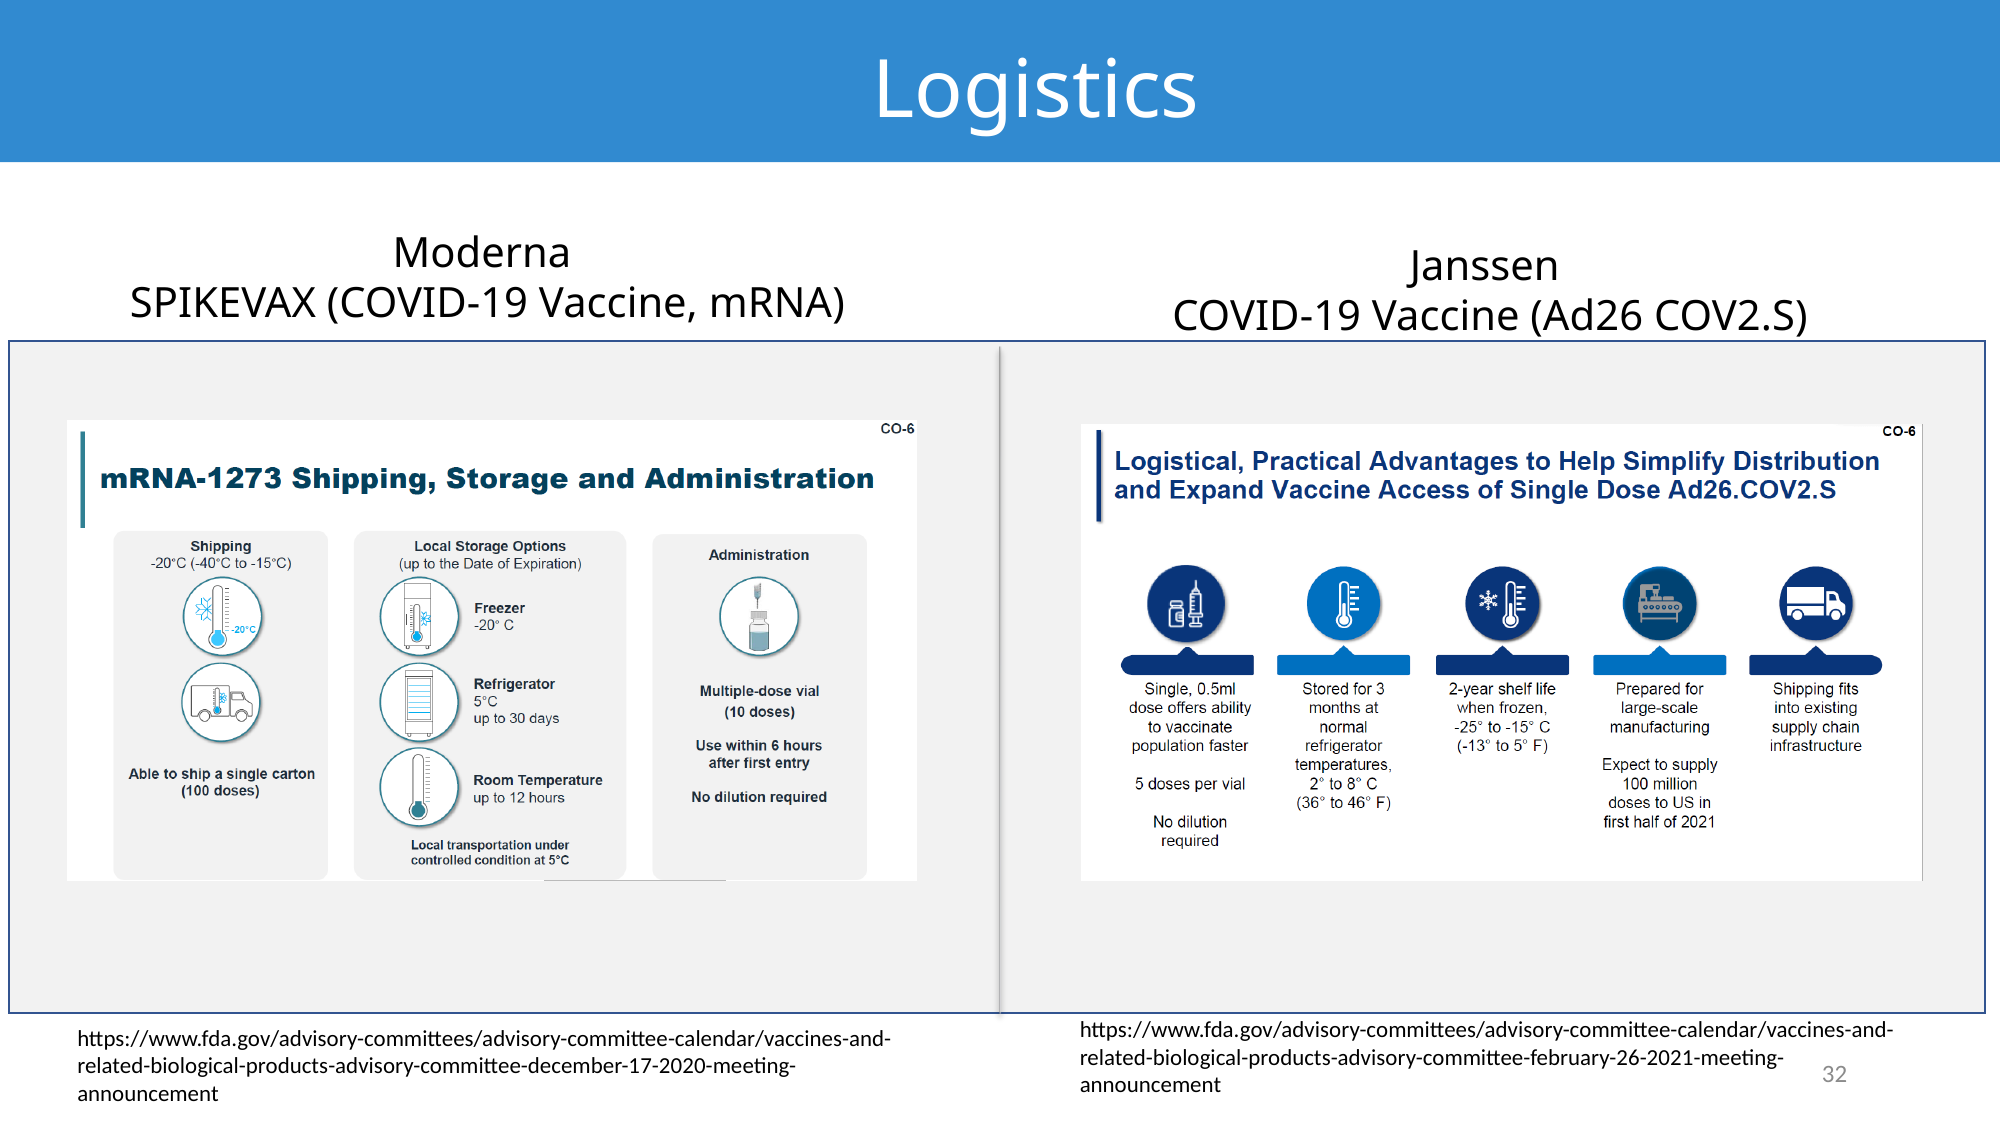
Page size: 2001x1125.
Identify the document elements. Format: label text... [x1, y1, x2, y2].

slide_number 32 [1412, 1042, 1863, 1103]
text_box Janssen COVID-19 Vaccine (Ad26 COV2.S) [1065, 231, 1916, 347]
text_box https://www.fda.gov/advisory-committees/advisory-committee-calendar/vaccines-and-related-biological-products-advisory-committee-december-17-2020-meeting-announcement [62, 1016, 913, 1114]
text_box Moderna SPIKEVAX (COVID-19 Vaccine, mRNA) [62, 218, 913, 334]
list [67, 420, 917, 881]
text_box [8, 340, 1986, 1014]
picture [990, 341, 1010, 1027]
text_box https://www.fda.gov/advisory-committees/advisory-committee-calendar/vaccines-and-related-biological-products-advisory-committee-february-26-2021-meeting-announcement [1065, 1007, 1916, 1105]
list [1081, 424, 1923, 881]
title Logistics [252, 40, 1820, 143]
